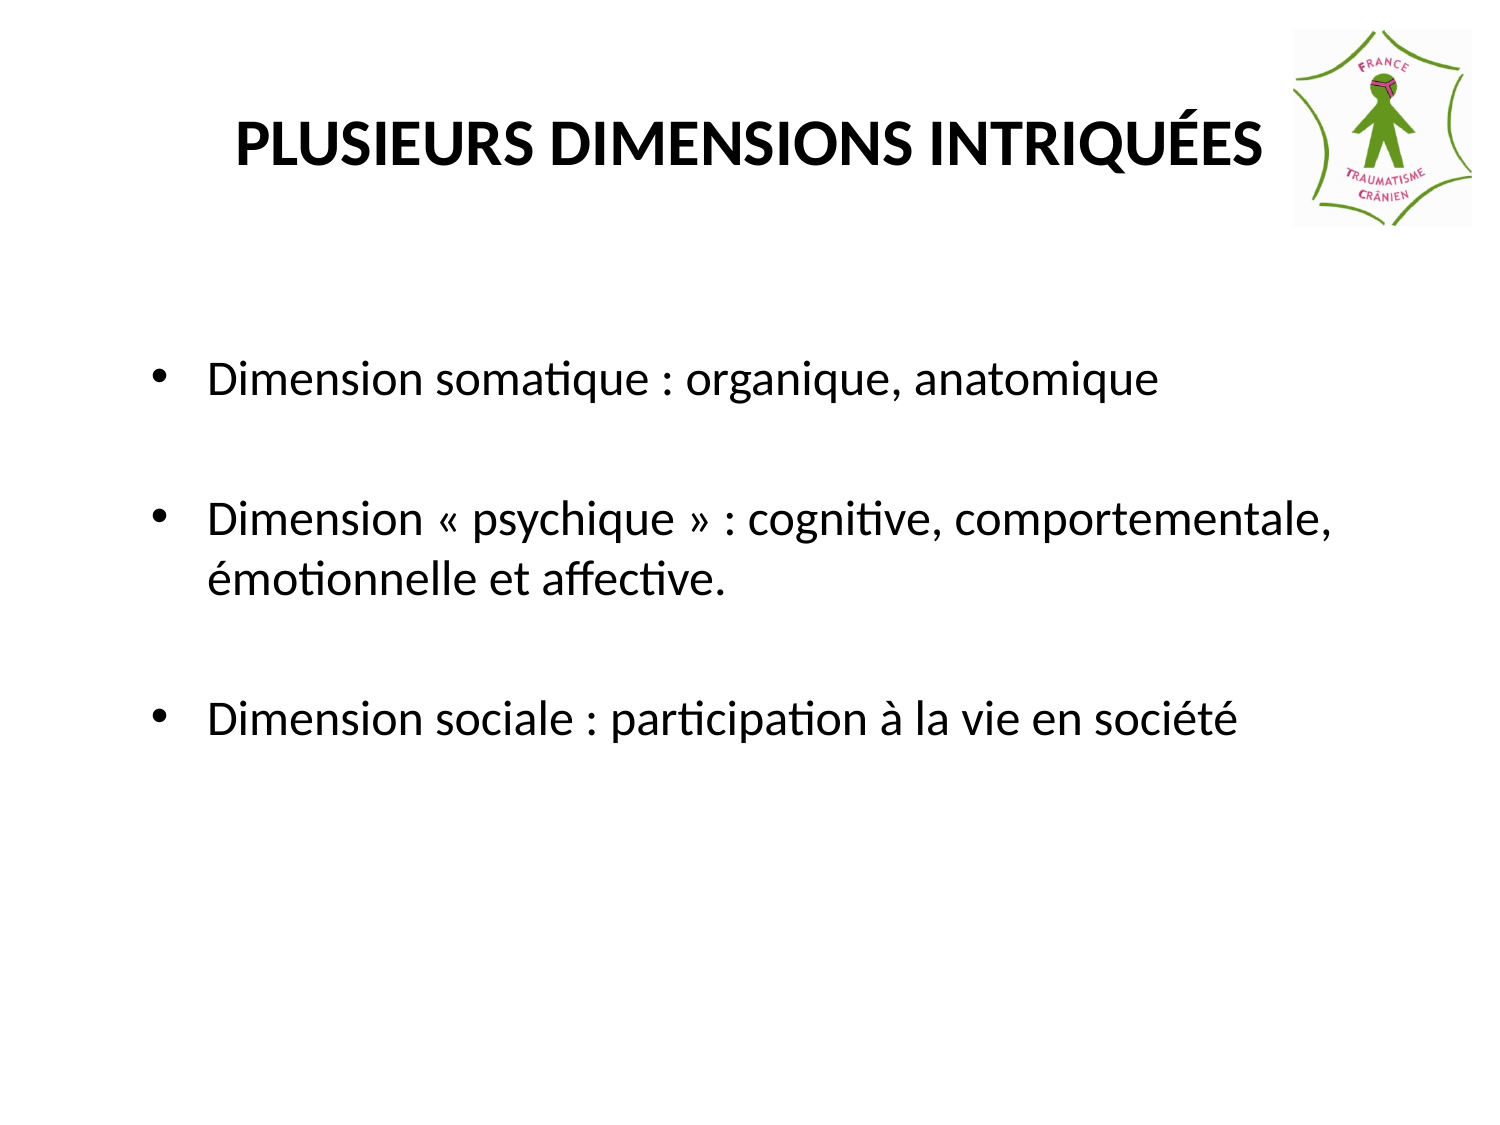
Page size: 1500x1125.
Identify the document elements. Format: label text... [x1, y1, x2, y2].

picture [1293, 30, 1472, 227]
list Dimension somatique : organique, anatomique Dimension « psychique » : cognitive, comportementale, émotionnelle et affective. Dimension sociale : participation à la vie en société [135, 338, 1388, 835]
title PLUSIEURS DIMENSIONS INTRIQUÉES [75, 45, 1296, 233]
